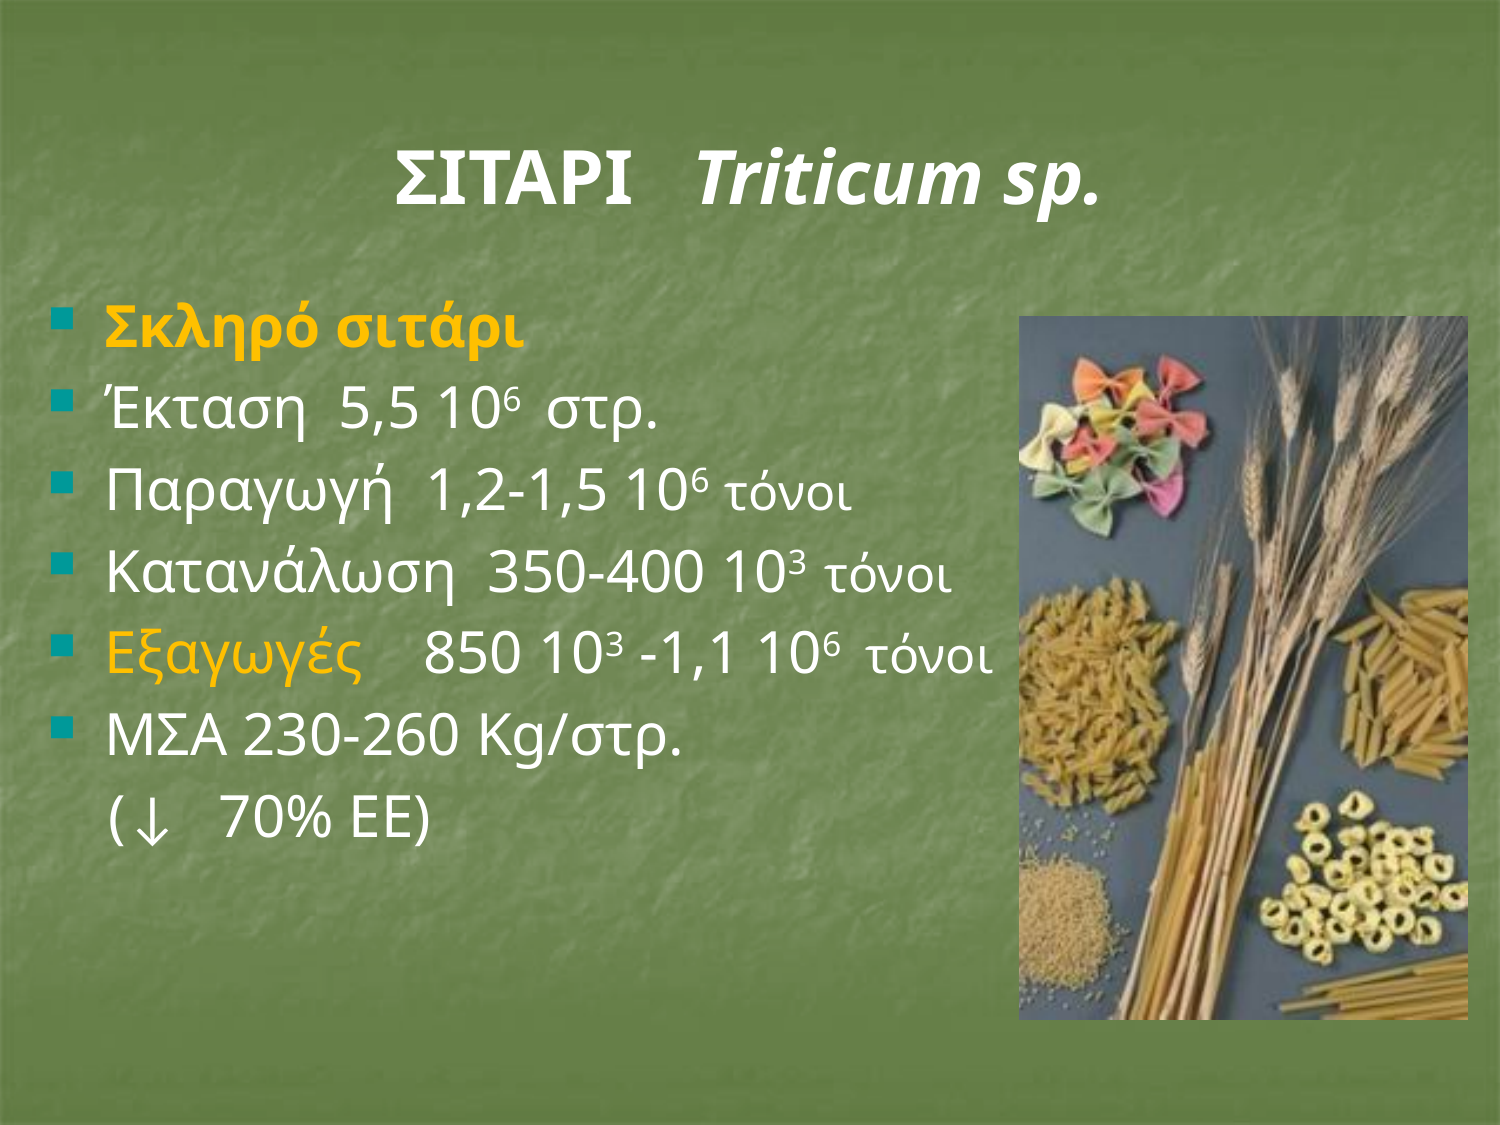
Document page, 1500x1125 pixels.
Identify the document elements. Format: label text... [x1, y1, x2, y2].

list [1019, 316, 1468, 1020]
title ΣΙΤΑΡΙ Triticum sp. [74, 62, 1426, 288]
list Σκληρό σιτάρι Έκταση 5,5 106 στρ. Παραγωγή 1,2-1,5 106 τόνοι Κατανάλωση 350-400 103 τόνοι Εξαγωγές 850 103 -1,1 106 τόνοι ΜΣΑ 230-260 Kg/στρ. (↓ 70% ΕΕ) [32, 281, 1020, 1001]
